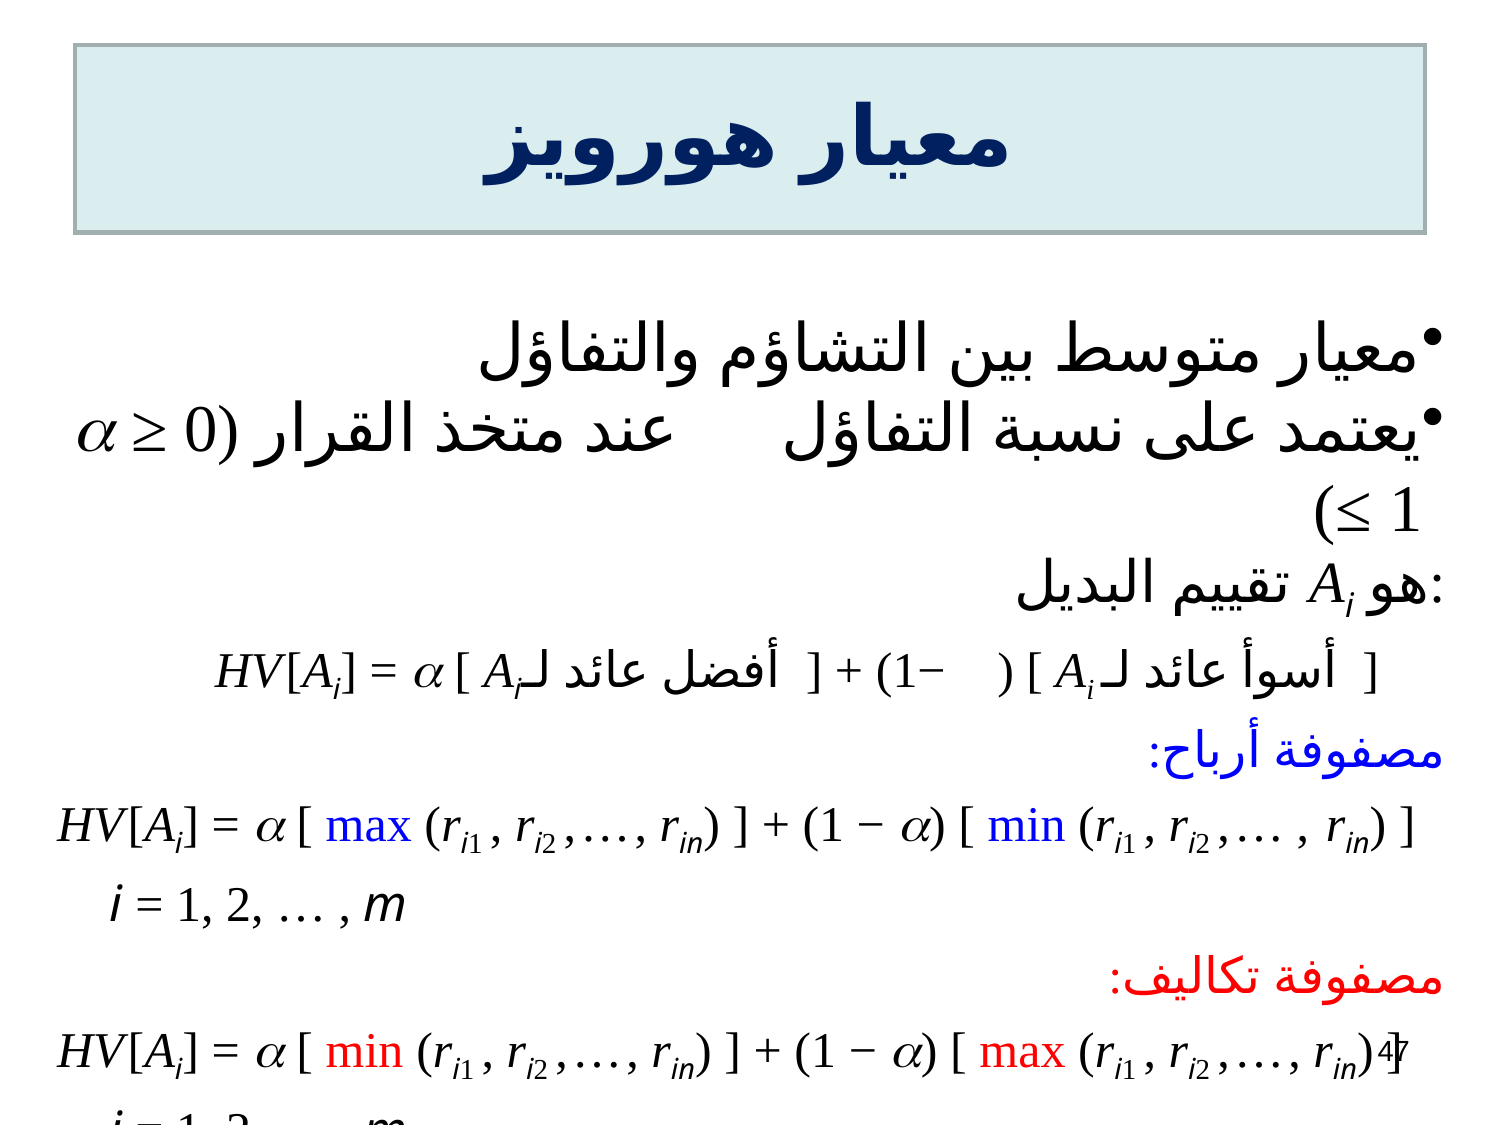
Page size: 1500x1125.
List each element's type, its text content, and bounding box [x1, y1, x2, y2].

title معيار هورويز [73, 43, 1427, 235]
slide_number 47 [1074, 1070, 1426, 1103]
list معيار متوسط بين التشاؤم والتفاؤل يعتمد على نسبة التفاؤل  عند متخذ القرار (0 ≤  ≤ 1) تقييم البديل Ai هو: HV [Ai] =  [ Aiأفضل عائد لـ ] + (1− ) [ Ai أسوأ عائد لـ ] مصفوفة أرباح: HV [Ai] =  [ max (ri1 , ri2 , … , rin) ] + (1 − ) [ min (ri1 , ri2 , … , rin) ] i = 1, 2, … , m مصفوفة تكاليف: HV [Ai] =  [ min (ri1 , ri2 , … , rin) ] + (1 − ) [ max (ri1 , ri2 , … , rin) ] i = 1, 2, … , m [29, 296, 1461, 1070]
